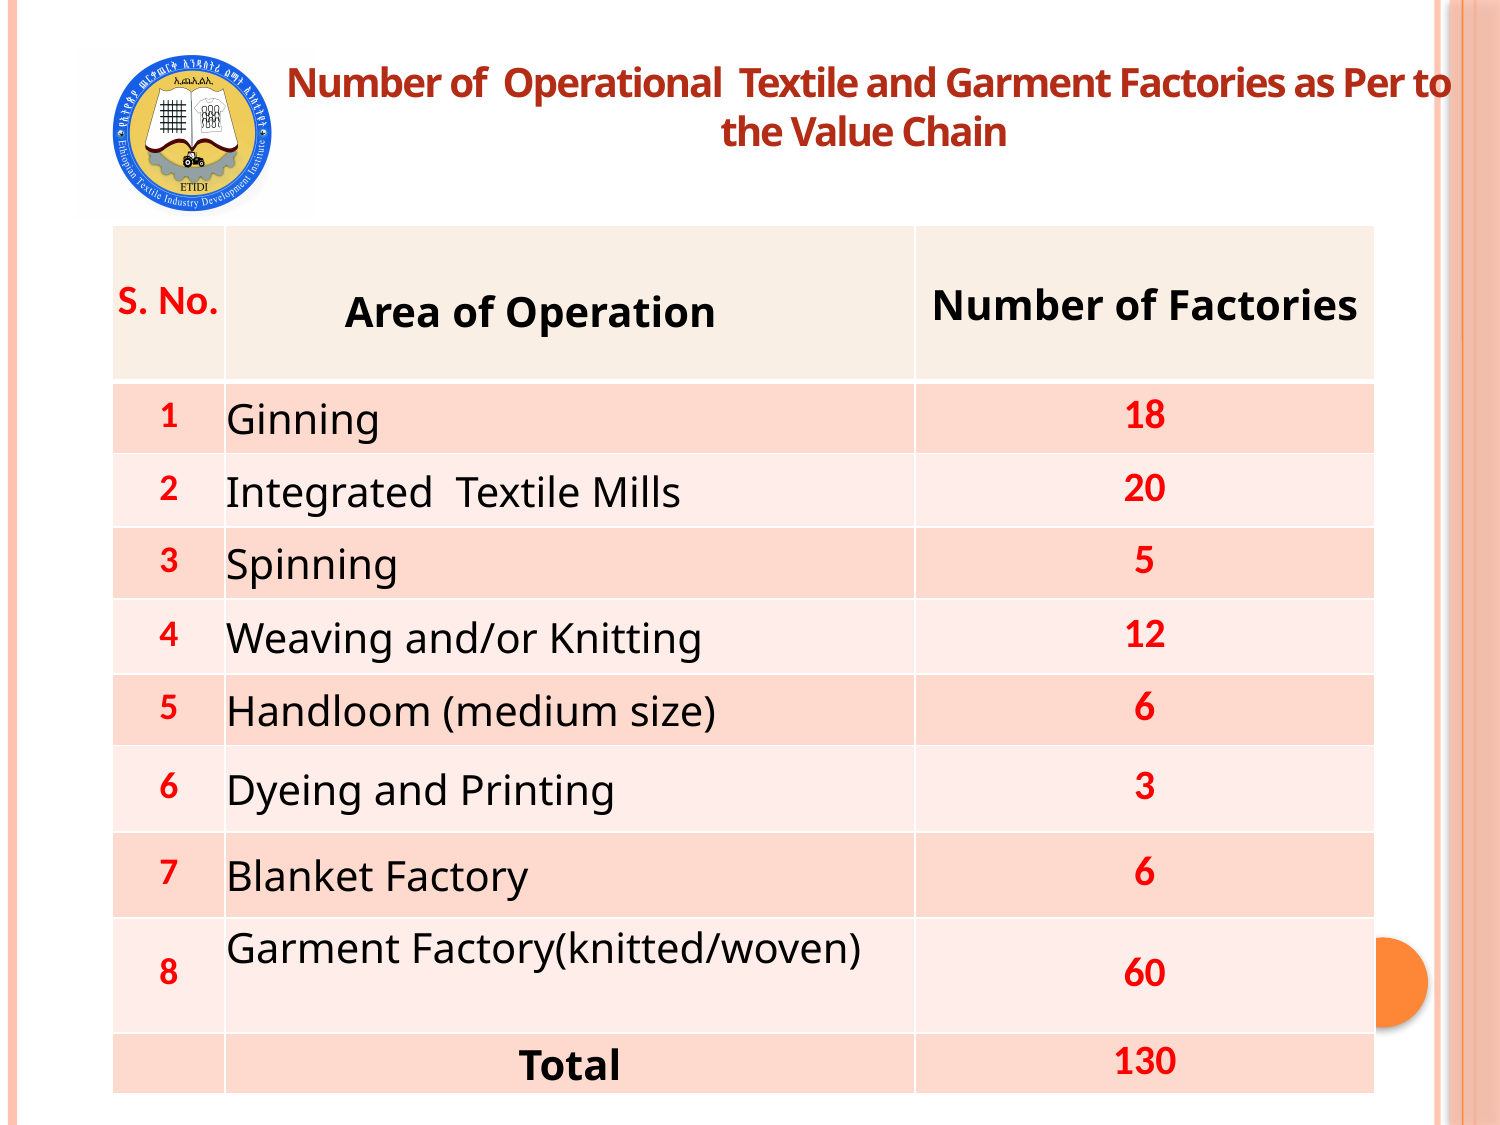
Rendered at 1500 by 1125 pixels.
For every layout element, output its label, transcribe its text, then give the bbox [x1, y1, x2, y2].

table_header Area of Operation [226, 226, 914, 379]
table_cell Blanket Factory [226, 833, 914, 917]
table_cell 2 [113, 454, 224, 526]
table_cell 3 [113, 528, 224, 598]
text_box Number of Operational Textile and Garment Factories as Per to the Value Chain [262, 50, 1475, 163]
table_cell 6 [113, 746, 224, 831]
table_cell 6 [916, 675, 1374, 745]
table_cell Dyeing and Printing [226, 746, 914, 831]
table_cell 12 [916, 600, 1374, 673]
table_cell Spinning [226, 528, 914, 598]
picture [75, 49, 315, 220]
table_cell 1 [113, 384, 224, 453]
table_header Number of Factories [916, 226, 1374, 379]
table_cell Ginning [226, 384, 914, 453]
table_cell 7 [113, 833, 224, 917]
table_cell Garment Factory(knitted/woven) [226, 919, 914, 1032]
table_cell 4 [113, 600, 224, 673]
table_cell 130 [916, 1034, 1374, 1093]
table_cell 20 [916, 454, 1374, 526]
table_cell Integrated Textile Mills [226, 454, 914, 526]
table_cell Handloom (medium size) [226, 675, 914, 745]
table_header S. No. [113, 226, 224, 379]
table_cell 5 [916, 528, 1374, 598]
table_cell Weaving and/or Knitting [226, 600, 914, 673]
table_cell 8 [113, 919, 224, 1032]
table_cell [113, 1034, 224, 1093]
table_cell 5 [113, 675, 224, 745]
table_cell 60 [916, 919, 1374, 1032]
table_cell 6 [916, 833, 1374, 917]
table_cell 3 [916, 746, 1374, 831]
table_cell 18 [916, 384, 1374, 453]
table_cell Total [226, 1034, 914, 1093]
